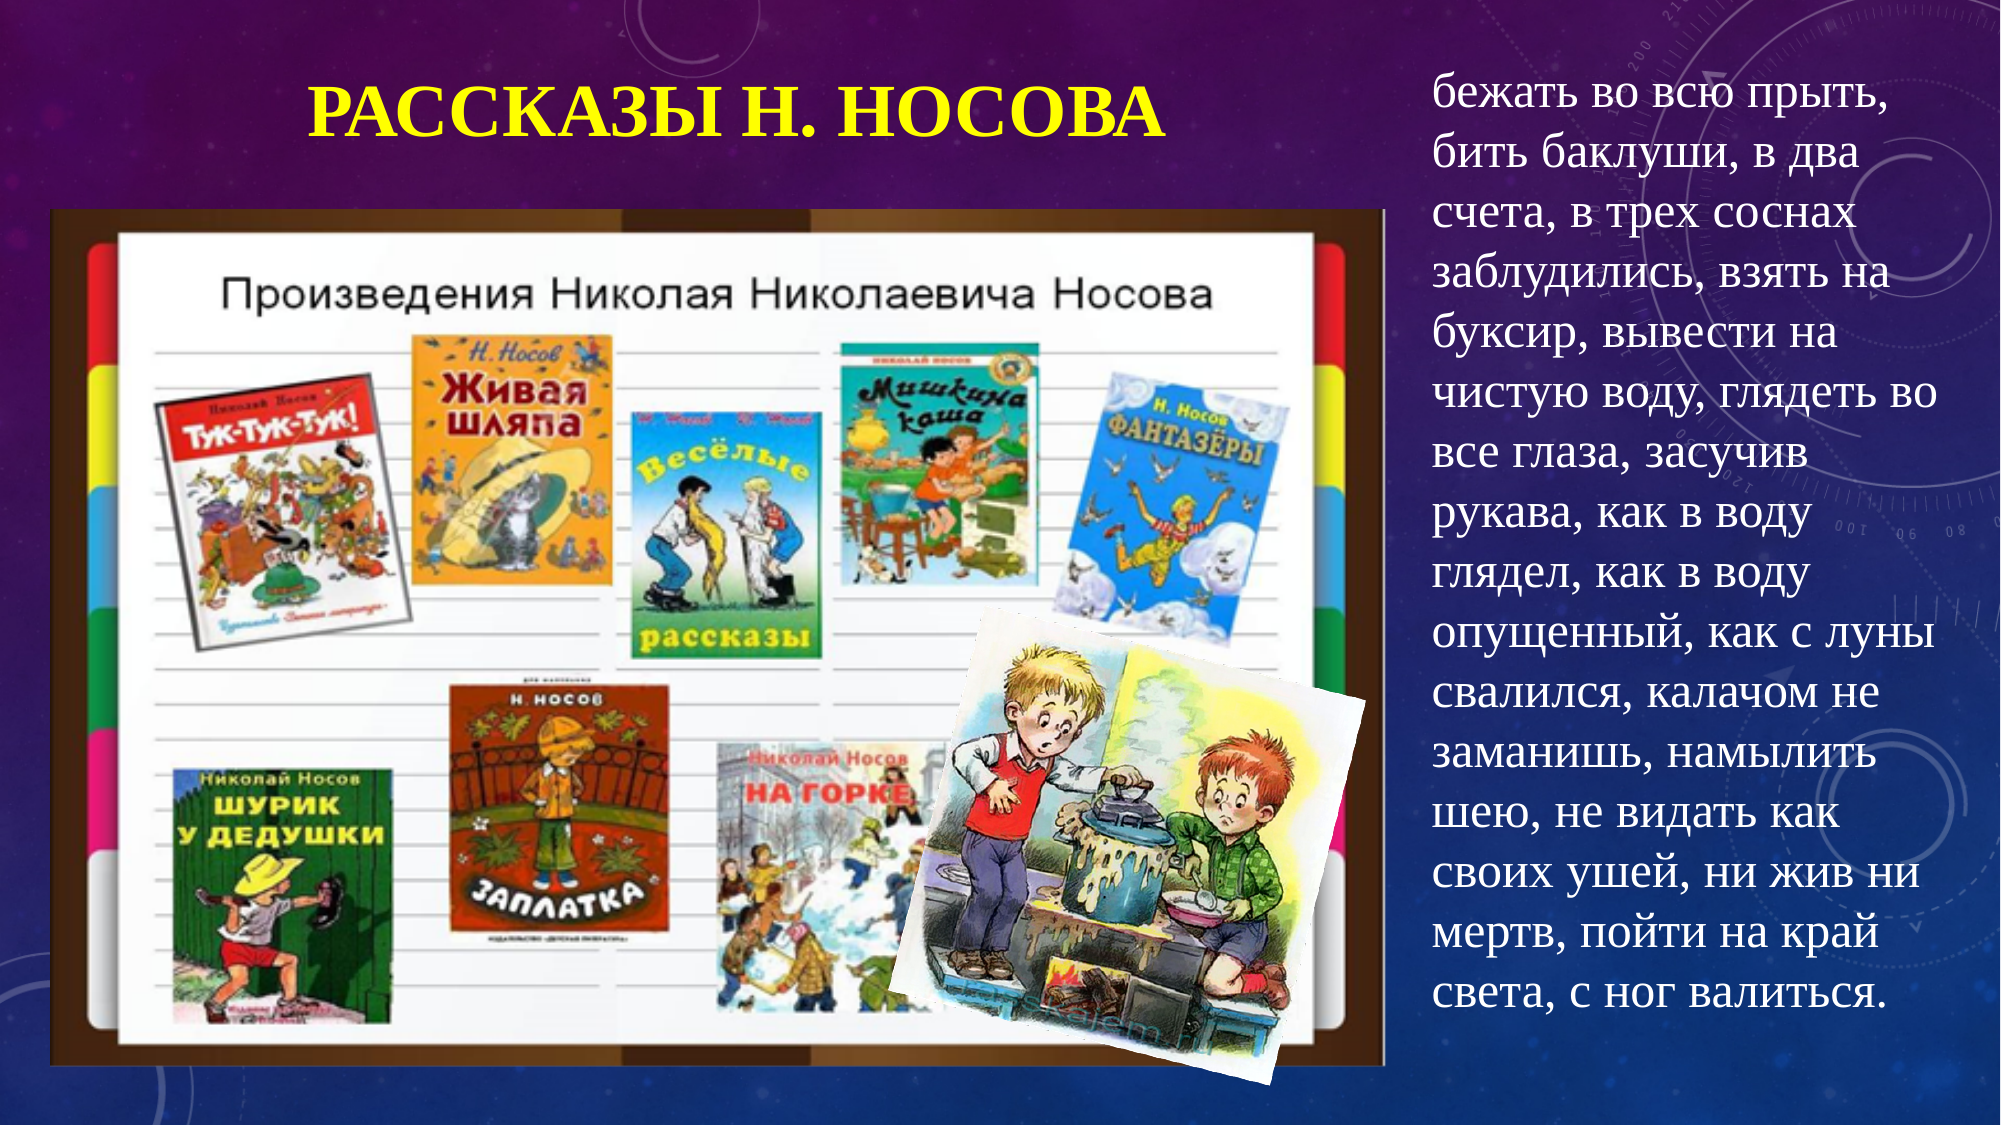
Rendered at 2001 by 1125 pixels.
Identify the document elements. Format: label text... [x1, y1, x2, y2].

title Рассказы н. носова [112, 24, 1363, 188]
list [49, 209, 1388, 1069]
picture [0, 0, 2001, 1125]
text_box бежать во всю прыть, бить баклуши, в два счета, в трех соснах заблудились, взять на буксир, вывести на чистую воду, глядеть во все глаза, засучив рукава, как в воду глядел, как в воду опущенный, как с луны свалился, калачом не заманишь, намылить шею, не видать как своих ушей, ни жив ни мертв, пойти на край света, с ног валиться. [1416, 49, 1980, 1025]
